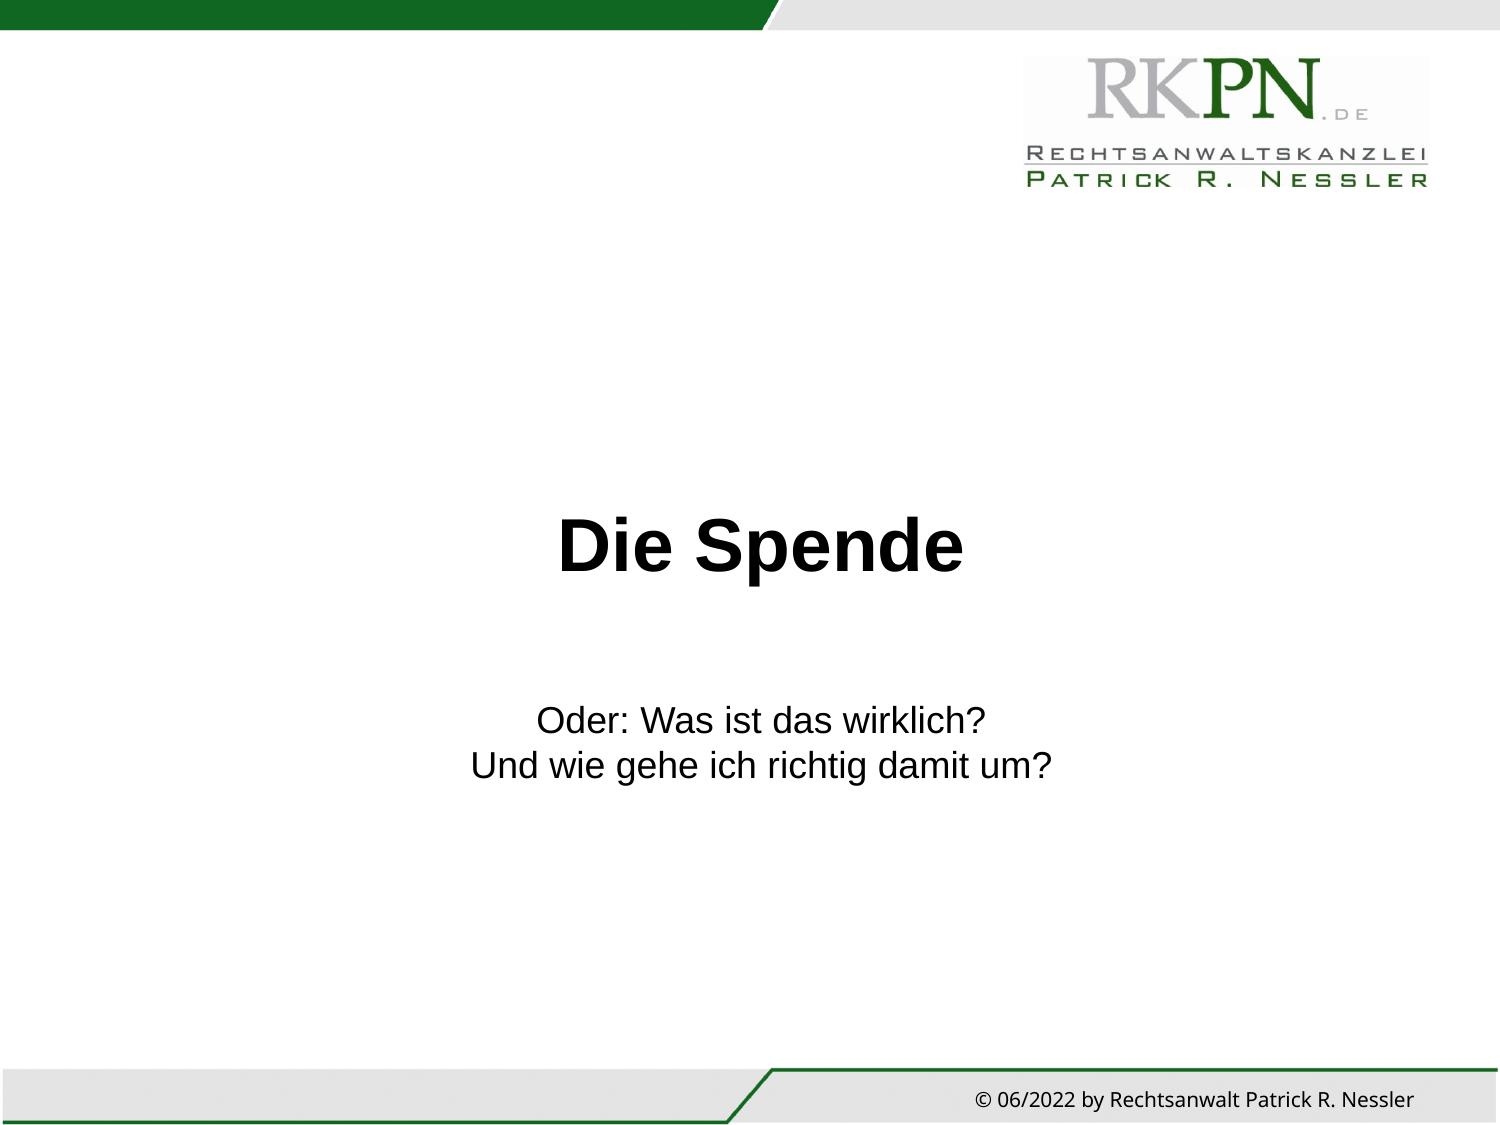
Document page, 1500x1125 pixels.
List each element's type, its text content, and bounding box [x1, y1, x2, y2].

title Die Spende [123, 420, 1400, 663]
subtitle Oder: Was ist das wirklich? Und wie gehe ich richtig damit um? [236, 688, 1287, 977]
picture [1023, 56, 1430, 187]
picture [0, 0, 1500, 31]
picture [0, 1067, 1500, 1125]
